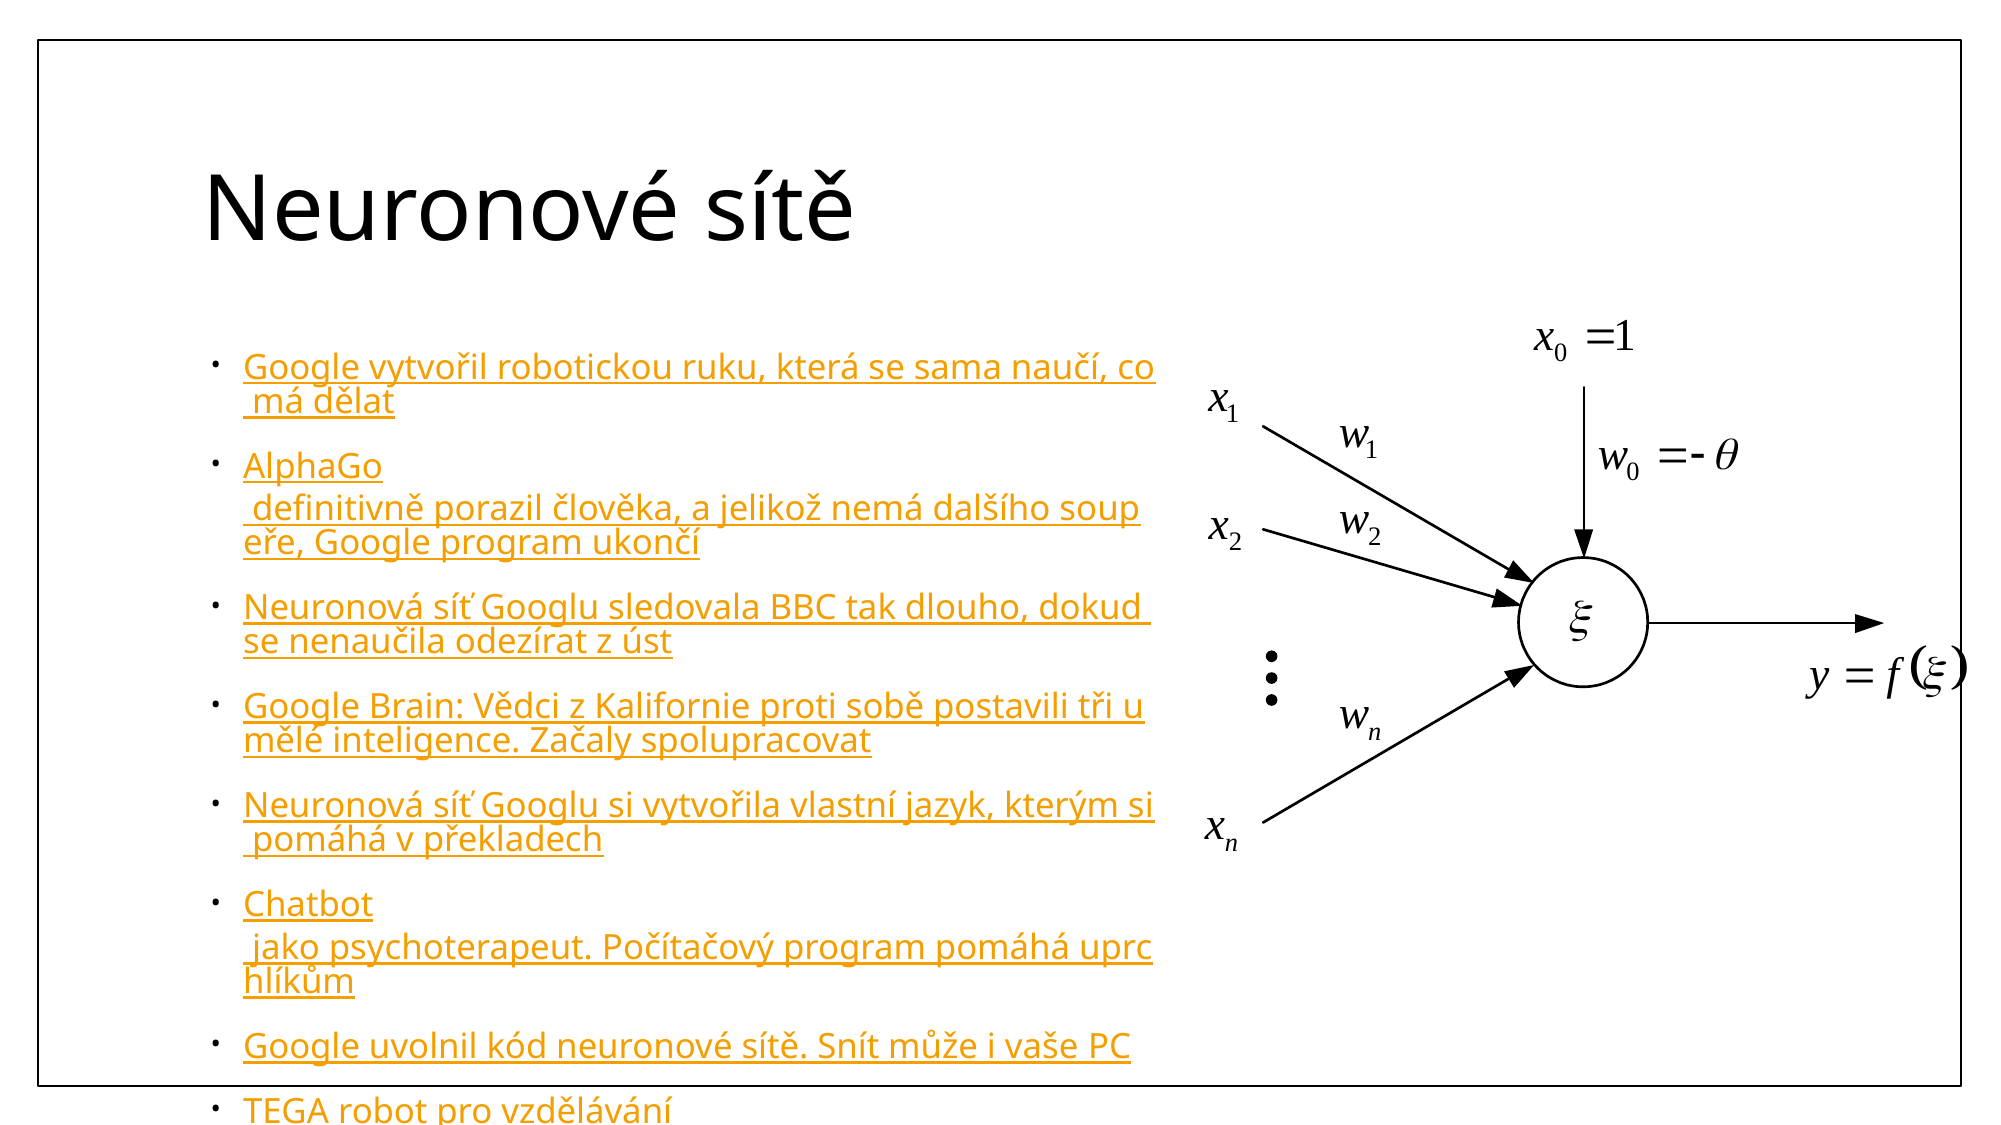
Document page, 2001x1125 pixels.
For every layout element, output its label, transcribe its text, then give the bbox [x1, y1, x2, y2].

title Neuronové sítě [187, 99, 1808, 323]
picture [1194, 303, 1967, 862]
list Google vytvořil robotickou ruku, která se sama naučí, co má dělat AlphaGo definitivně porazil člověka, a jelikož nemá dalšího soupeře, Google program ukončí Neuronová síť Googlu sledovala BBC tak dlouho, dokud se nenaučila odezírat z úst Google Brain: Vědci z Kalifornie proti sobě postavili tři umělé inteligence. Začaly spolupracovat Neuronová síť Googlu si vytvořila vlastní jazyk, kterým si pomáhá v překladech Chatbot jako psychoterapeut. Počítačový program pomáhá uprchlíkům Google uvolnil kód neuronové sítě. Snít může i vaše PC TEGA robot pro vzdělávání Čínská cesta k umělým učitelům [187, 337, 1174, 1000]
